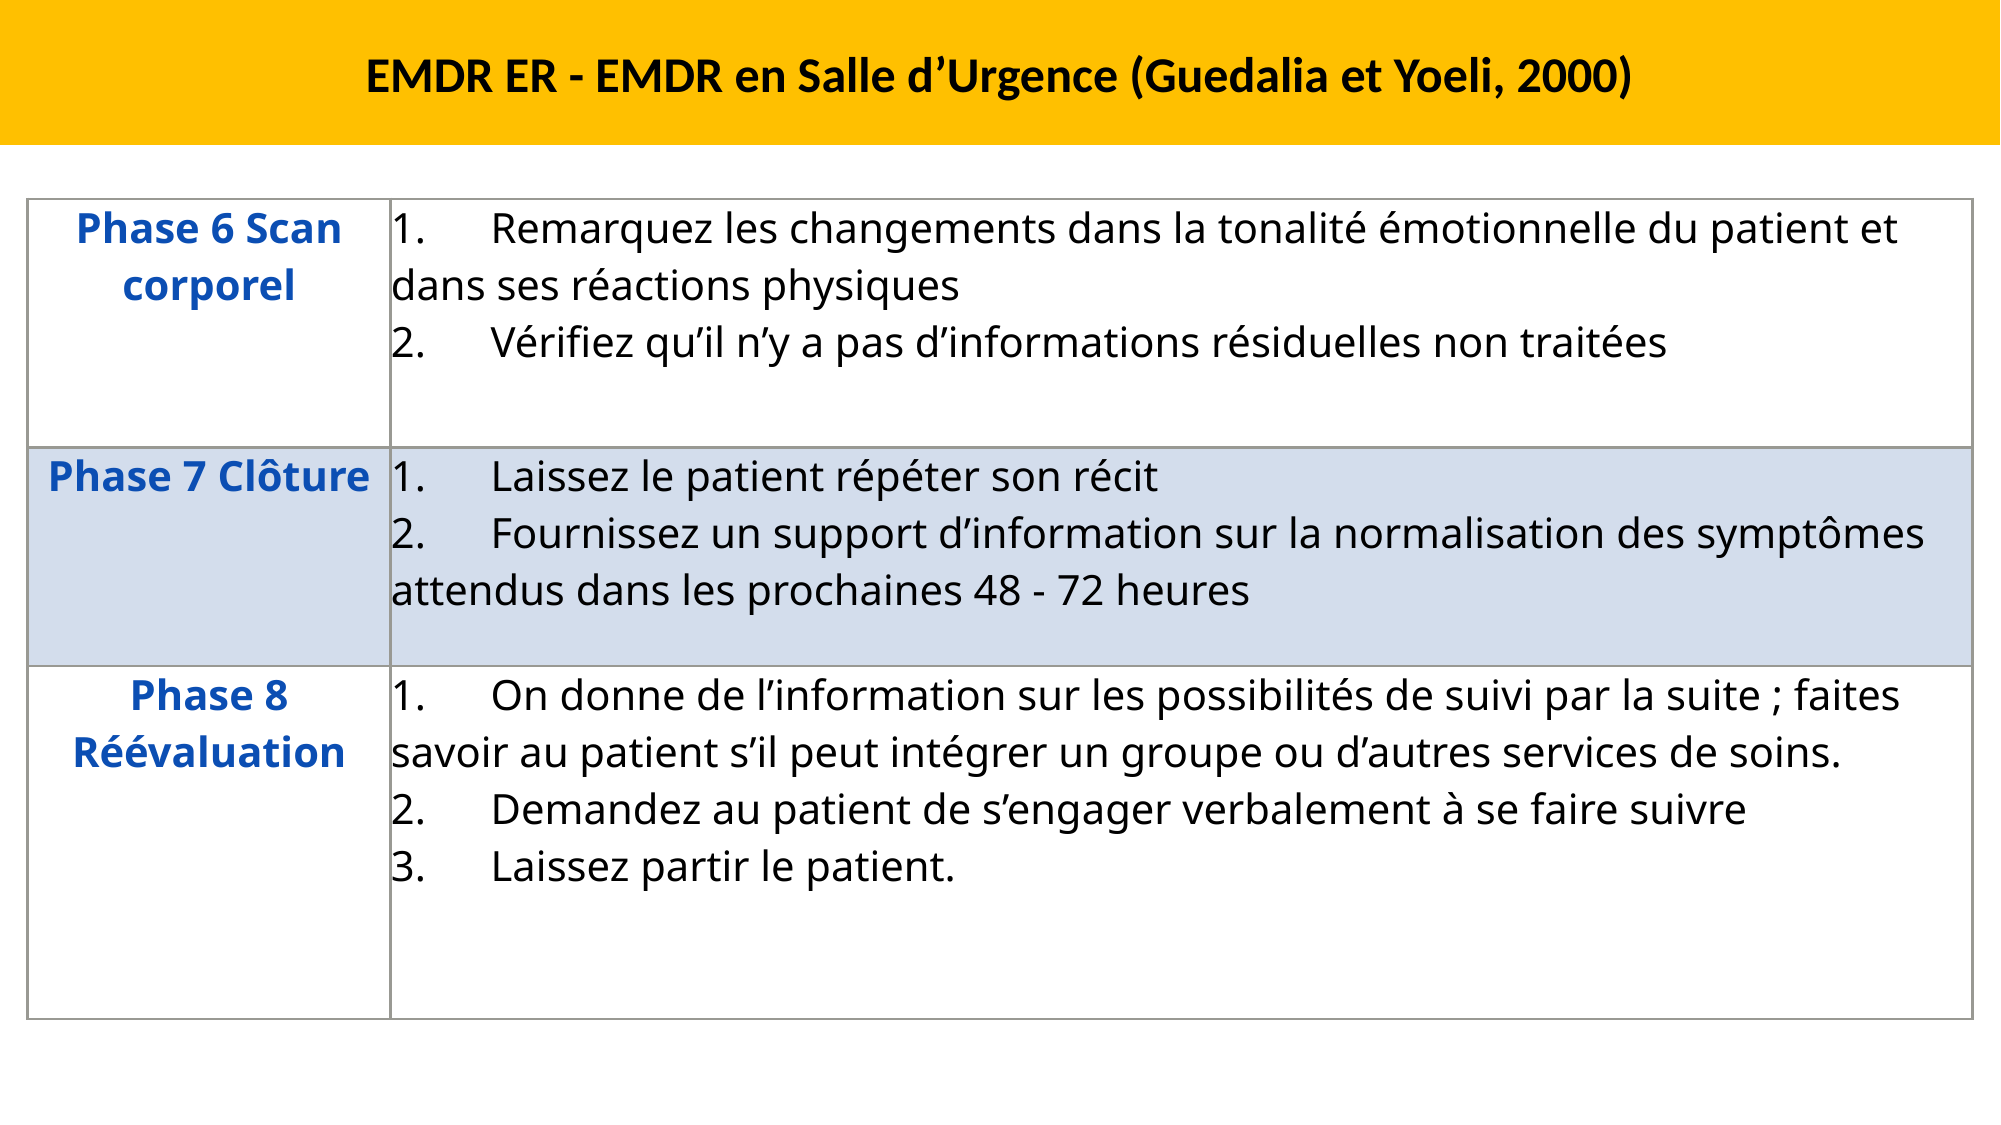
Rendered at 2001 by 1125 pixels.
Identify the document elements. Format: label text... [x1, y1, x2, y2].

table_cell Phase 8 Réévaluation [29, 667, 389, 1018]
text_box EMDR ER - EMDR en Salle d’Urgence (Guedalia et Yoeli, 2000) [0, 0, 2000, 145]
table_header Phase 6 Scan corporel [29, 200, 389, 446]
table_cell Phase 7 Clôture [29, 449, 389, 665]
table_cell 1. On donne de l’information sur les possibilités de suivi par la suite ; faites savoir au patient s’il peut intégrer un groupe ou d’autres services de soins. 2. Demandez au patient de s’engager verbalement à se faire suivre 3. Laissez partir le patient. [392, 667, 1971, 1018]
table_cell 1. Laissez le patient répéter son récit 2. Fournissez un support d’information sur la normalisation des symptômes attendus dans les prochaines 48 - 72 heures [392, 449, 1971, 665]
table_header 1. Remarquez les changements dans la tonalité émotionnelle du patient et dans ses réactions physiques 2. Vérifiez qu’il n’y a pas d’informations résiduelles non traitées [392, 200, 1971, 446]
